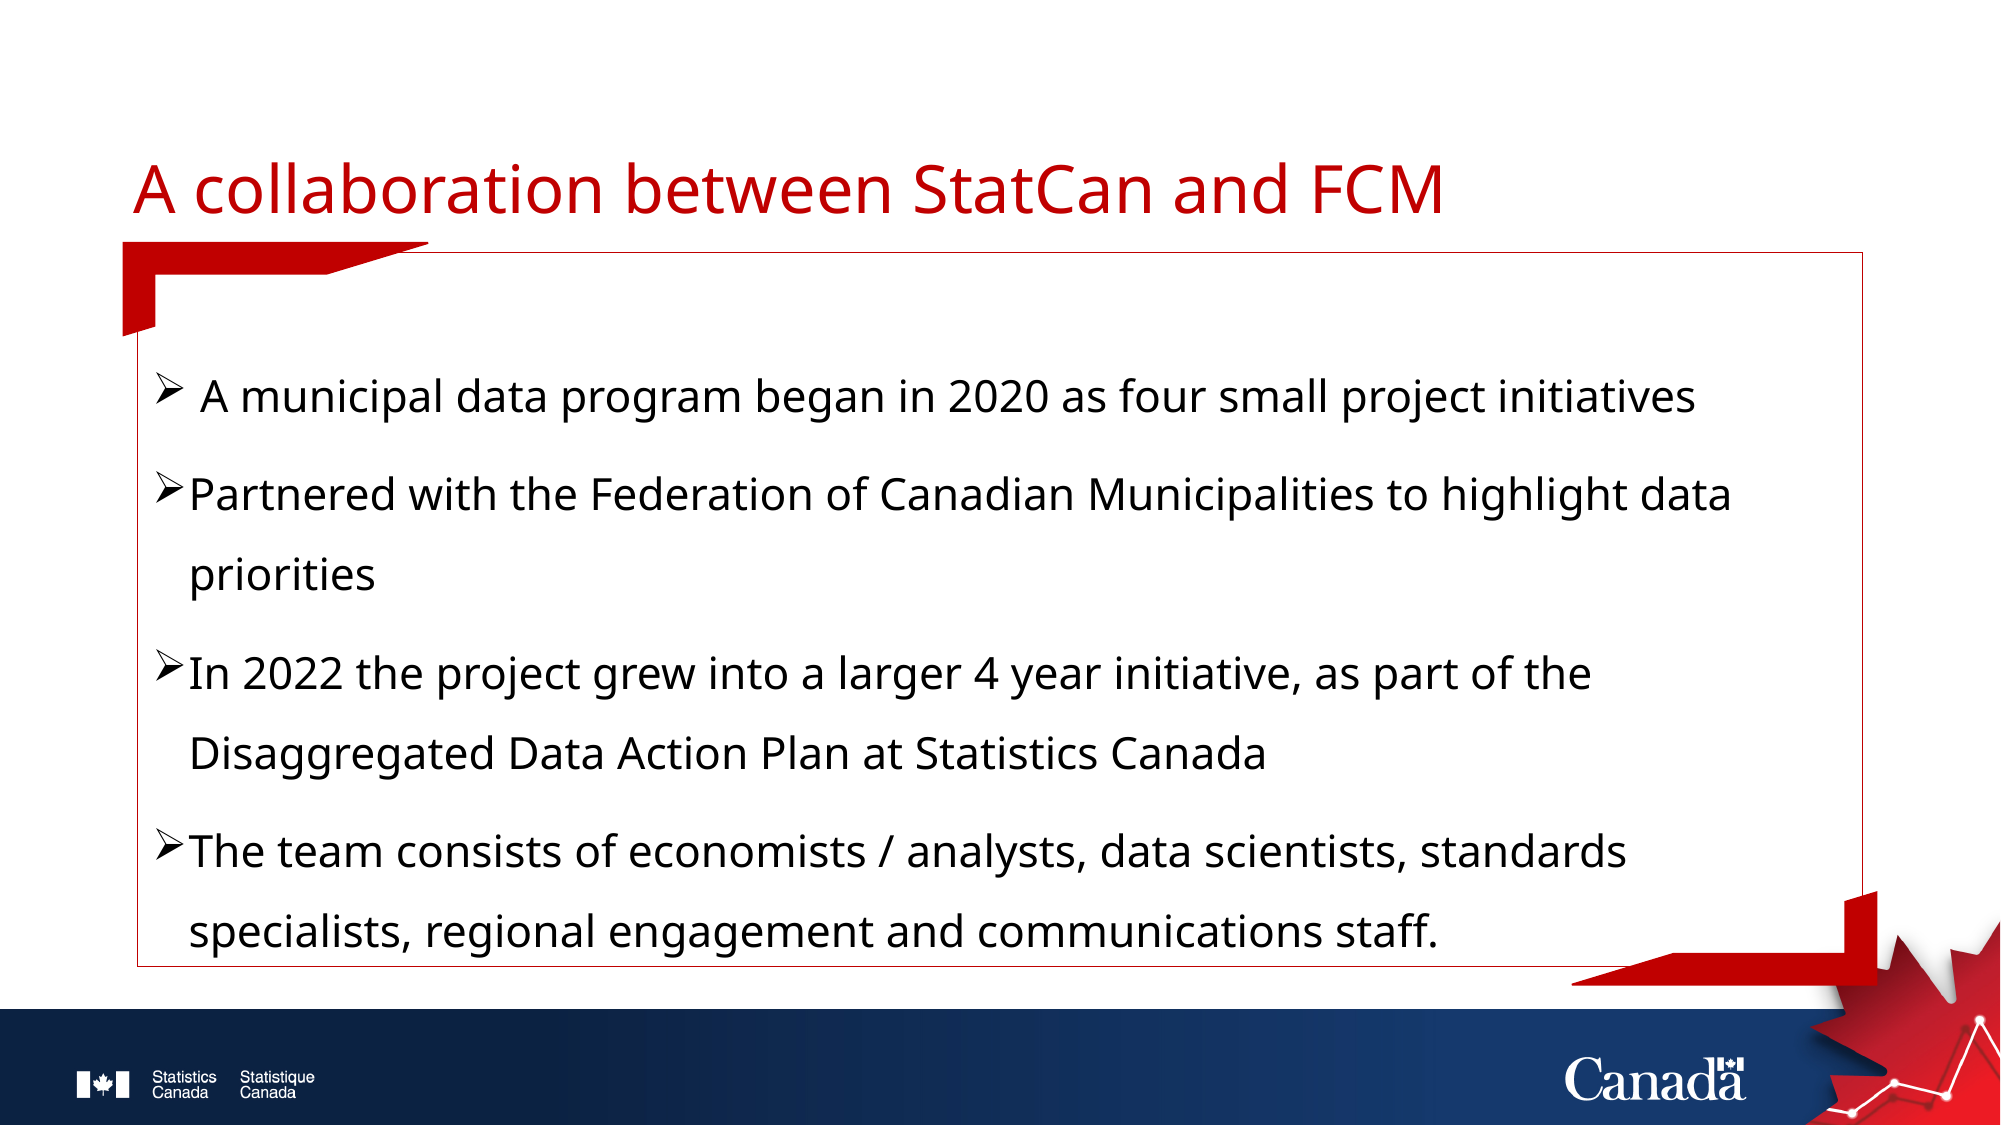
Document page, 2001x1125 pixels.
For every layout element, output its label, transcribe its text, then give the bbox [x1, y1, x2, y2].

text_box [1571, 891, 1878, 986]
list A municipal data program began in 2020 as four small project initiatives Partnered with the Federation of Canadian Municipalities to highlight data priorities In 2022 the project grew into a larger 4 year initiative, as part of the Disaggregated Data Action Plan at Statistics Canada The team consists of economists / analysts, data scientists, standards specialists, regional engagement and communications staff. [137, 252, 1863, 967]
text_box [122, 241, 429, 337]
text_box A collaboration between StatCan and FCM [101, 138, 2000, 234]
picture [0, 0, 2001, 1125]
